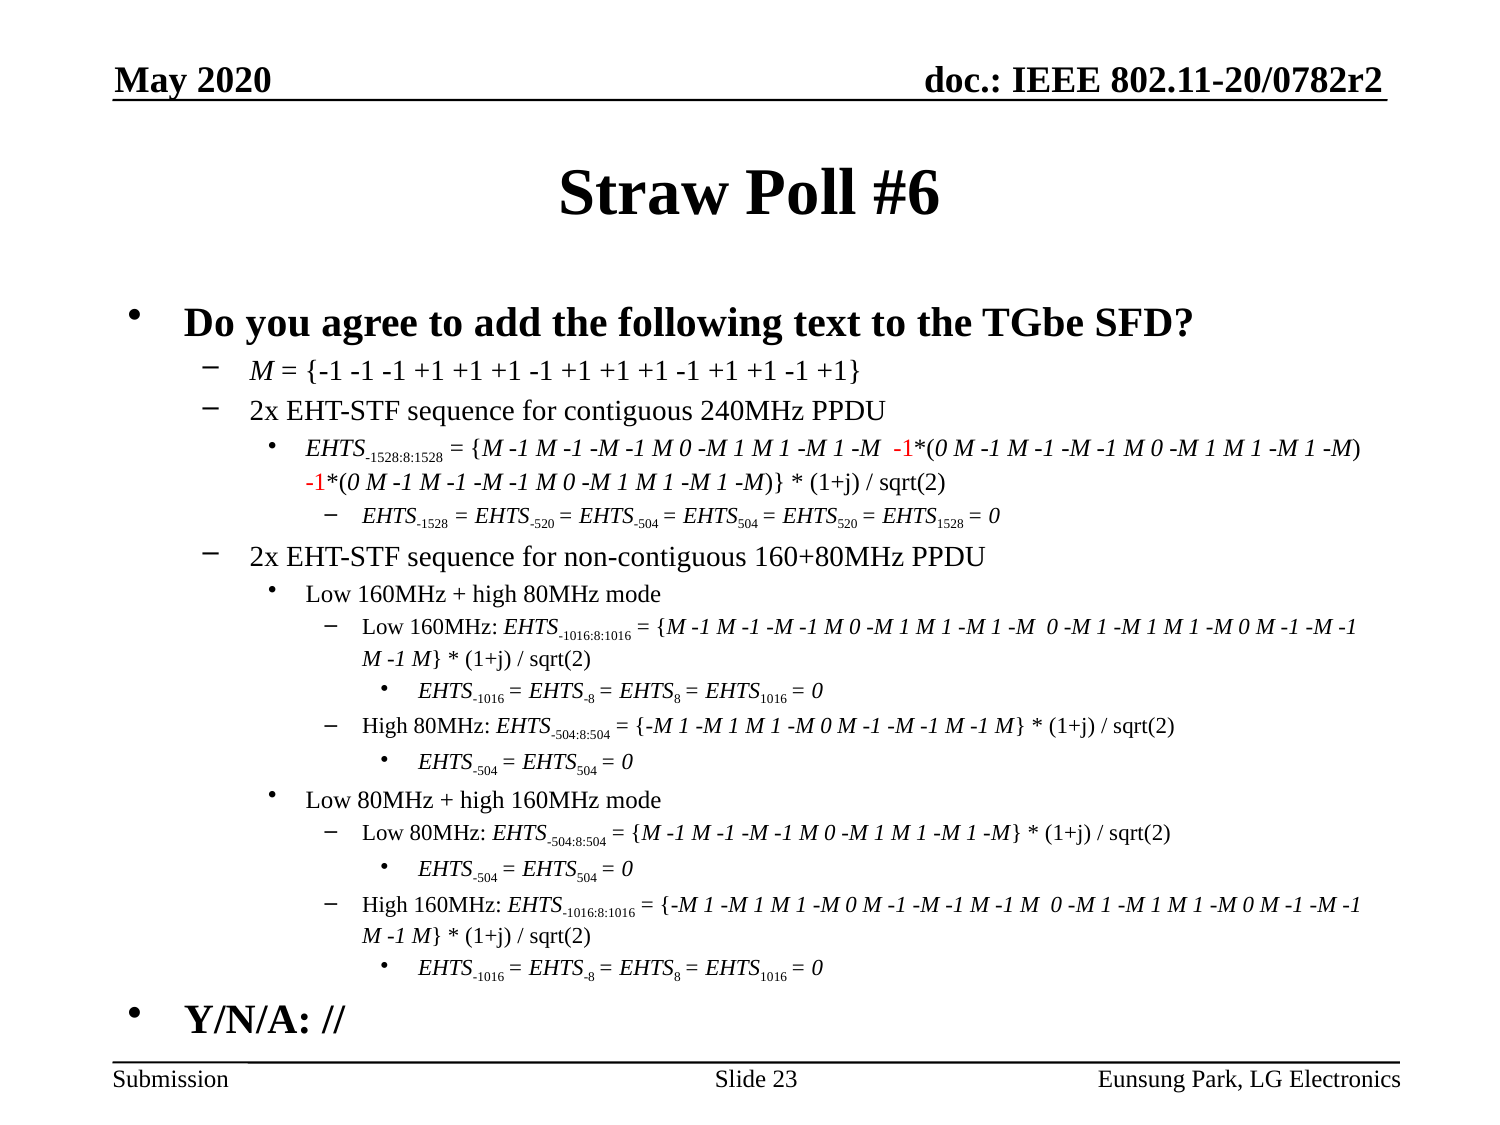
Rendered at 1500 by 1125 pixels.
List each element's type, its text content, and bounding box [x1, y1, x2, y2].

title Straw Poll #6 [112, 112, 1388, 263]
slide_number Slide 23 [712, 1061, 800, 1093]
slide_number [114, 54, 274, 101]
list Do you agree to add the following text to the TGbe SFD? M = {-1 -1 -1 +1 +1 +1 -1 +1 +1 +1 -1 +1 +1 -1 +1} 2x EHT-STF sequence for contiguous 240MHz PPDU EHTS-1528:8:1528 = {M -1 M -1 -M -1 M 0 -M 1 M 1 -M 1 -M -1*(0 M -1 M -1 -M -1 M 0 -M 1 M 1 -M 1 -M) -1*(0 M -1 M -1 -M -1 M 0 -M 1 M 1 -M 1 -M)} * (1+j) / sqrt(2) EHTS-1528 = EHTS-520 = EHTS-504 = EHTS504 = EHTS520 = EHTS1528 = 0 2x EHT-STF sequence for non-contiguous 160+80MHz PPDU Low 160MHz + high 80MHz mode Low 160MHz: EHTS-1016:8:1016 = {M -1 M -1 -M -1 M 0 -M 1 M 1 -M 1 -M 0 -M 1 -M 1 M 1 -M 0 M -1 -M -1 M -1 M} * (1+j) / sqrt(2) EHTS-1016 = EHTS-8 = EHTS8 = EHTS1016 = 0 High 80MHz: EHTS-504:8:504 = {-M 1 -M 1 M 1 -M 0 M -1 -M -1 M -1 M} * (1+j) / sqrt(2) EHTS-504 = EHTS504 = 0 Low 80MHz + high 160MHz mode Low 80MHz: EHTS-504:8:504 = {M -1 M -1 -M -1 M 0 -M 1 M 1 -M 1 -M} * (1+j) / sqrt(2) EHTS-504 = EHTS504 = 0 High 160MHz: EHTS-1016:8:1016 = {-M 1 -M 1 M 1 -M 0 M -1 -M -1 M -1 M 0 -M 1 -M 1 M 1 -M 0 M -1 -M -1 M -1 M} * (1+j) / sqrt(2) EHTS-1016 = EHTS-8 = EHTS8 = EHTS1016 = 0 Y/N/A: // [112, 287, 1388, 1000]
footer Eunsung Park, LG Electronics [1038, 1061, 1402, 1093]
